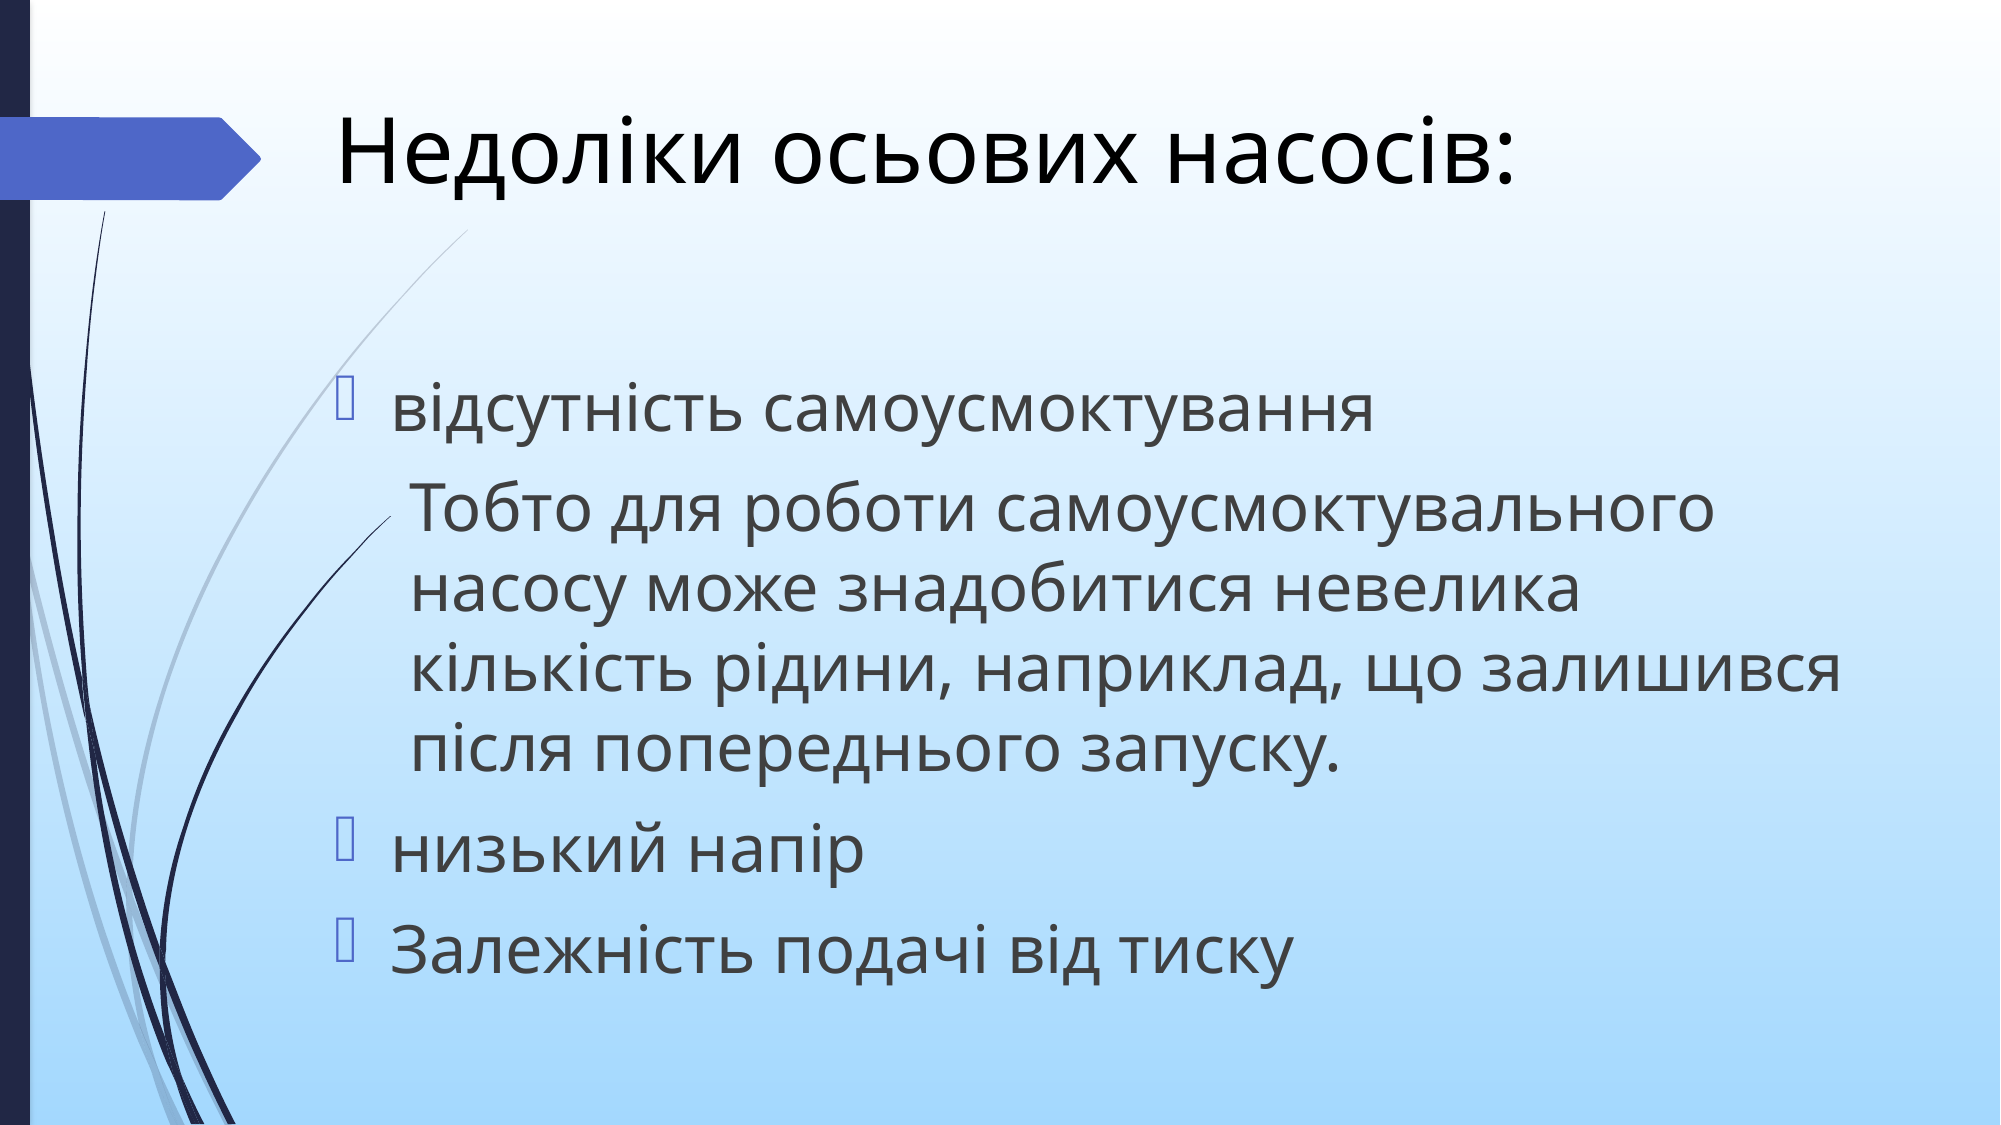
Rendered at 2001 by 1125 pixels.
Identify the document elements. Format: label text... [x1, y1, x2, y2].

list відсутність самоусмоктування Тобто для роботи самоусмоктувального насосу може знадобитися невелика кількість рідини, наприклад, що залишився після попереднього запуску. низький напір Залежність подачі від тиску [319, 356, 1870, 977]
title Недоліки осьових насосів: [319, 83, 1782, 294]
